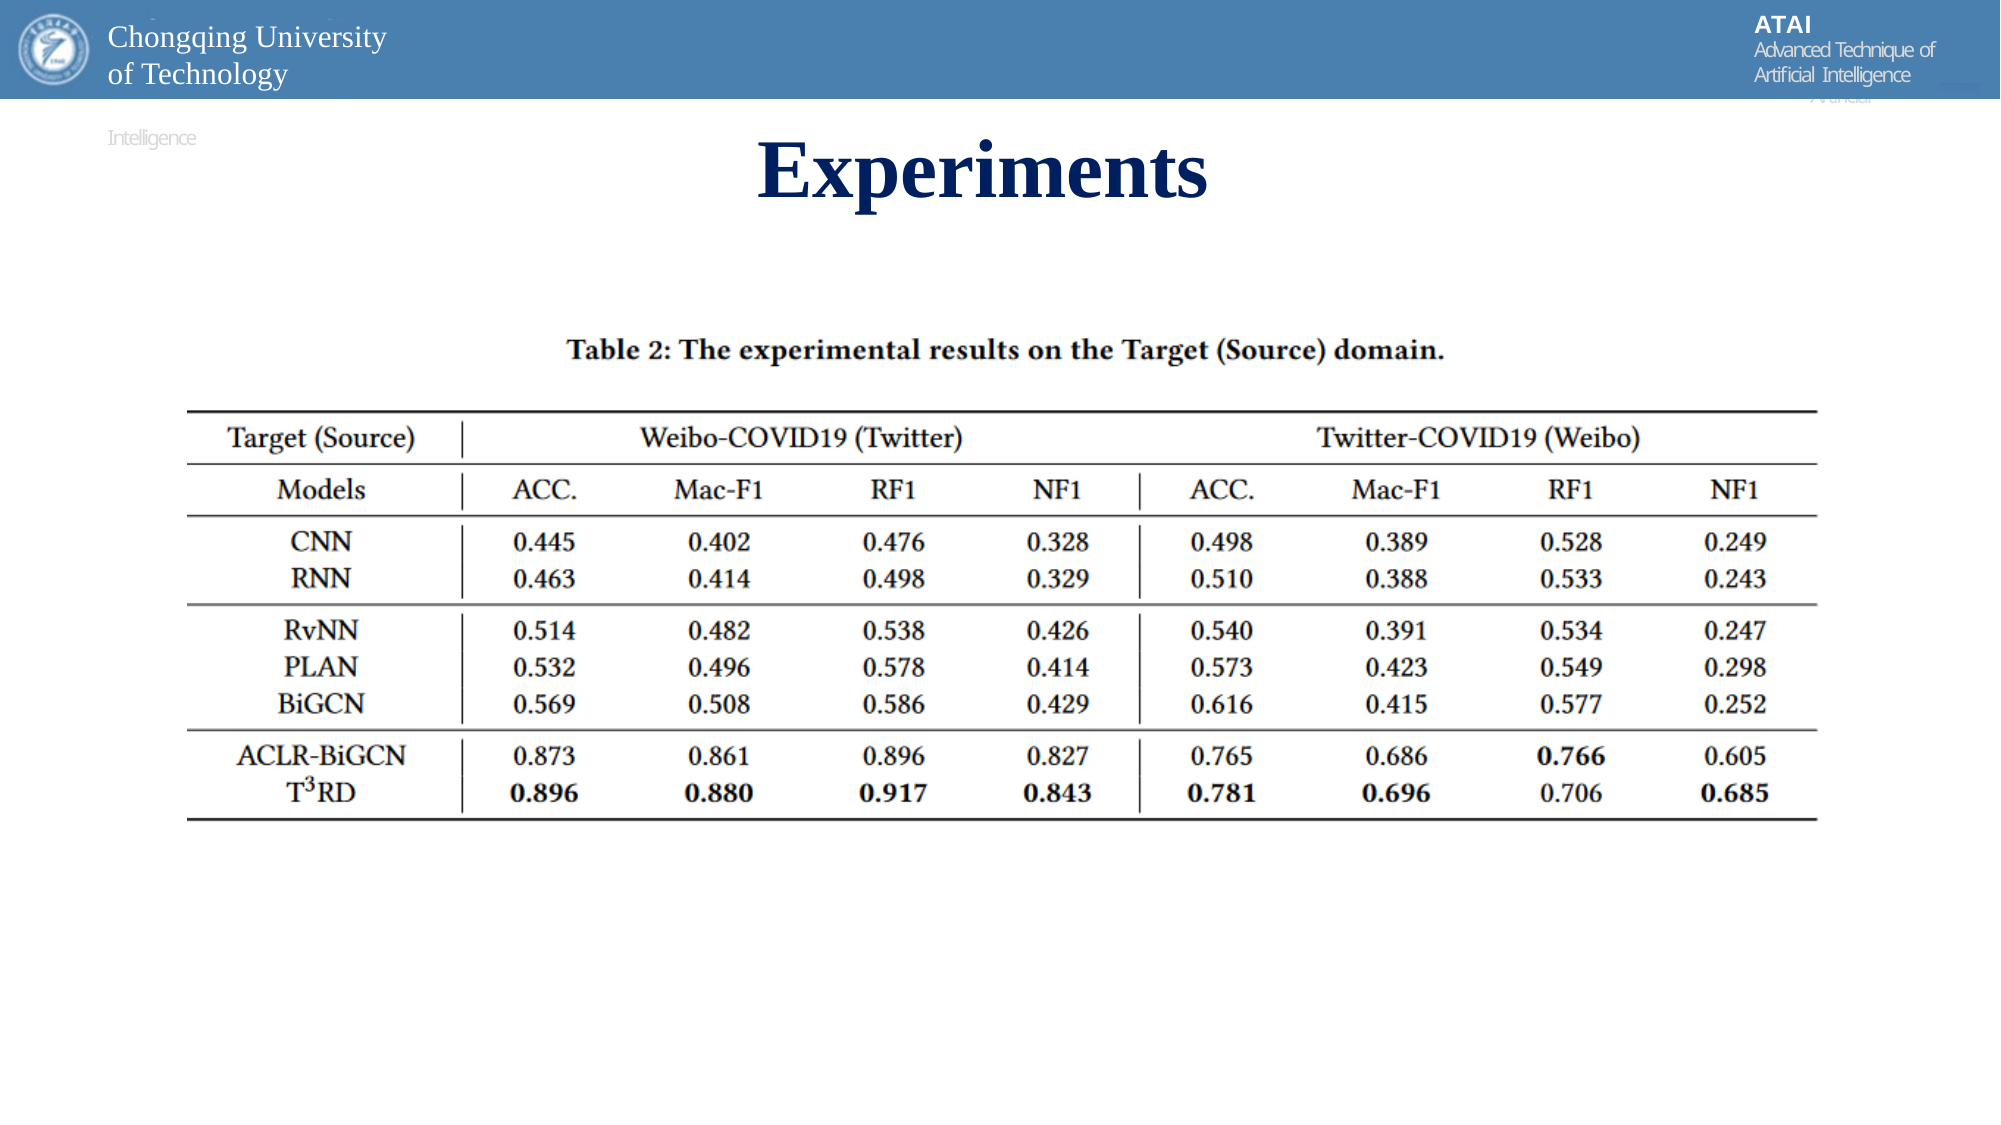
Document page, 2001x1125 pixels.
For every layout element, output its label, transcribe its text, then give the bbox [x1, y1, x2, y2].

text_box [0, 0, 2000, 100]
text_box ATAI ChongqingUniversity AdvancedTechniqueof of Technology Artificial Intelligence [107, 111, 1970, 150]
picture [187, 312, 1849, 833]
text_box Experiments [755, 112, 1245, 236]
